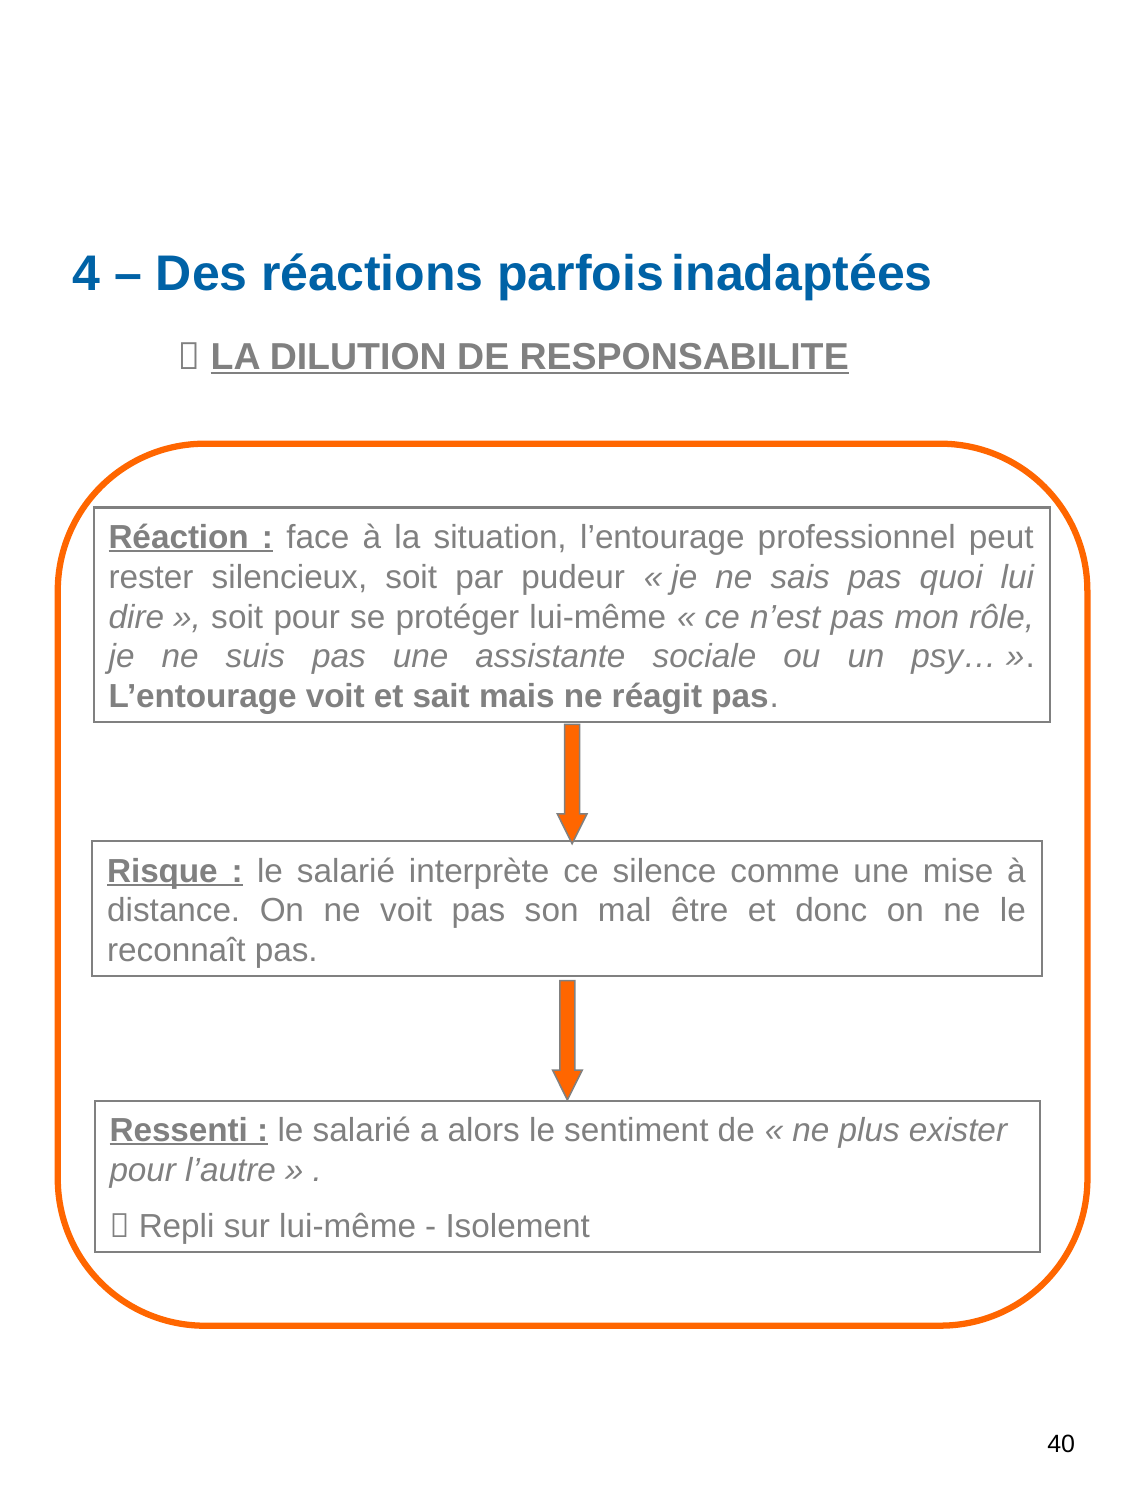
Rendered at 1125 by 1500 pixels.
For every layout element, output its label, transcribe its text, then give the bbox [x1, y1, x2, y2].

text_box [552, 980, 583, 1100]
slide_number 40 [1032, 1419, 1125, 1500]
text_box [57, 443, 1088, 1326]
text_box [557, 724, 588, 844]
text_box  LA DILUTION DE RESPONSABILITE [57, 324, 1050, 385]
text_box [67, 521, 74, 536]
text_box [1071, 521, 1079, 538]
text_box 4 – Des réactions parfois inadaptées [57, 232, 1102, 308]
